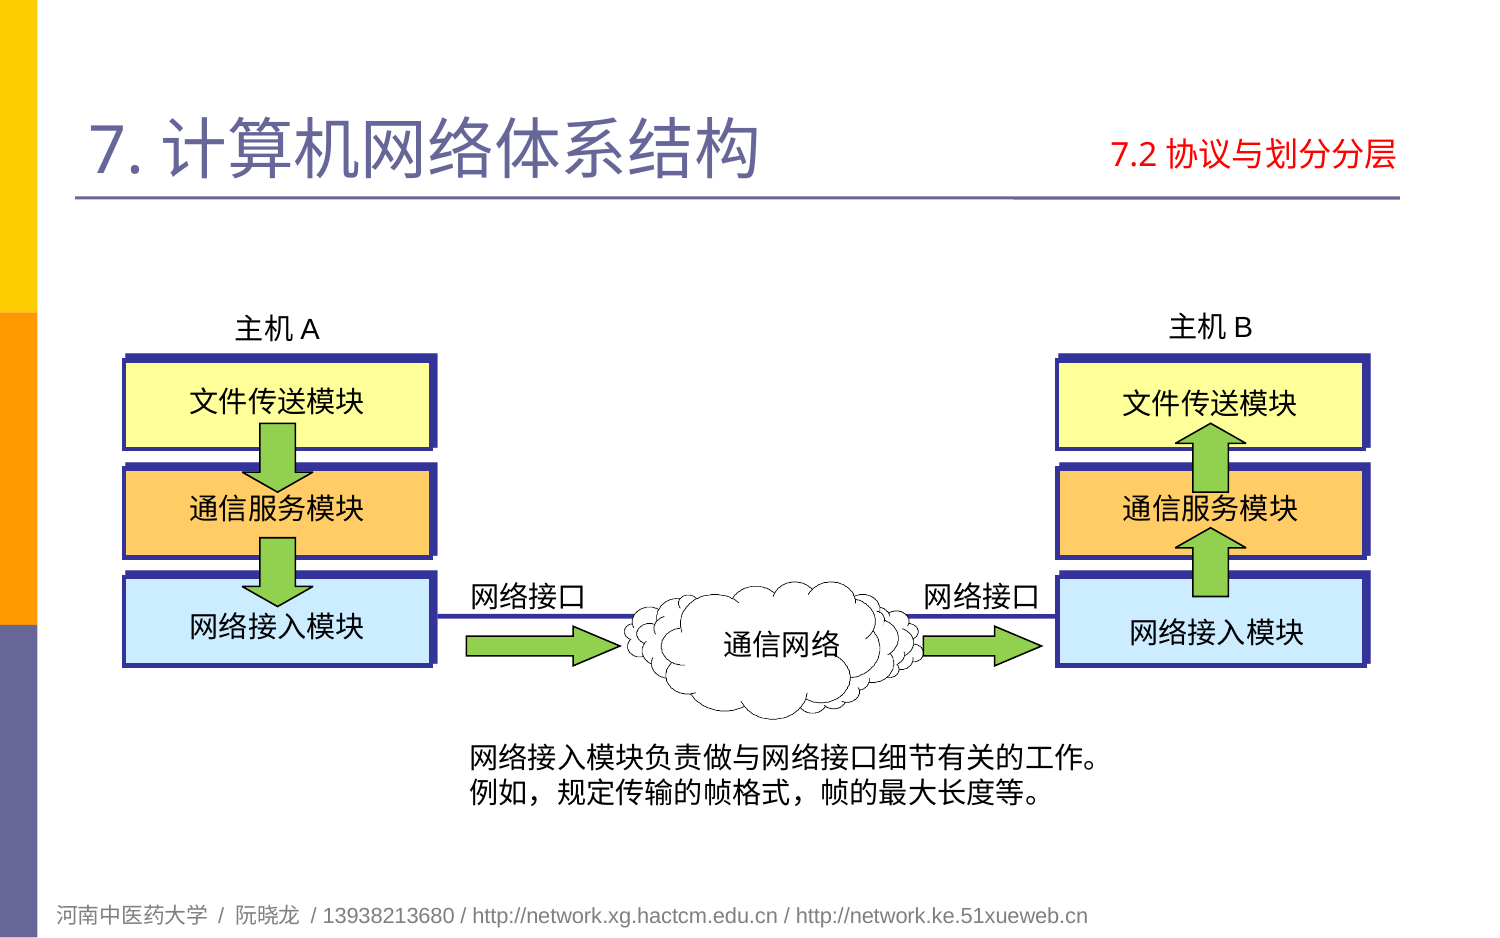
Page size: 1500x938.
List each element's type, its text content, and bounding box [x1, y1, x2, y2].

text_box [123, 577, 431, 666]
text_box [466, 626, 614, 666]
text_box [1175, 423, 1247, 483]
text_box [242, 423, 313, 483]
text_box 网络接口 [455, 575, 603, 622]
text_box 主机A [220, 303, 335, 353]
text_box 通信服务模块 [1108, 483, 1314, 534]
text_box 文件传送模块 [174, 375, 381, 426]
text_box [1057, 468, 1197, 558]
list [619, 578, 928, 725]
text_box [1057, 577, 1365, 666]
text_box [1224, 468, 1365, 558]
text_box [242, 537, 313, 601]
list 7.2协议与划分分层 [939, 126, 1412, 186]
text_box 网络接口 [895, 575, 1070, 622]
title 7.计算机网络体系结构 [75, 37, 1425, 194]
text_box [123, 468, 431, 558]
text_box 网络接入模块负责做与网络接口细节有关的工作。 例如，规定传输的帧格式，帧的最大长度等。 [454, 732, 1133, 817]
text_box 网络接入模块 [1114, 606, 1320, 657]
text_box [1175, 527, 1247, 597]
text_box 通信服务模块 [174, 483, 381, 533]
text_box [123, 360, 431, 449]
text_box [1057, 360, 1364, 449]
text_box 文件传送模块 [1107, 377, 1314, 428]
text_box 主机B [1153, 301, 1268, 352]
text_box 网络接入模块 [174, 601, 380, 651]
text_box [932, 626, 1042, 666]
